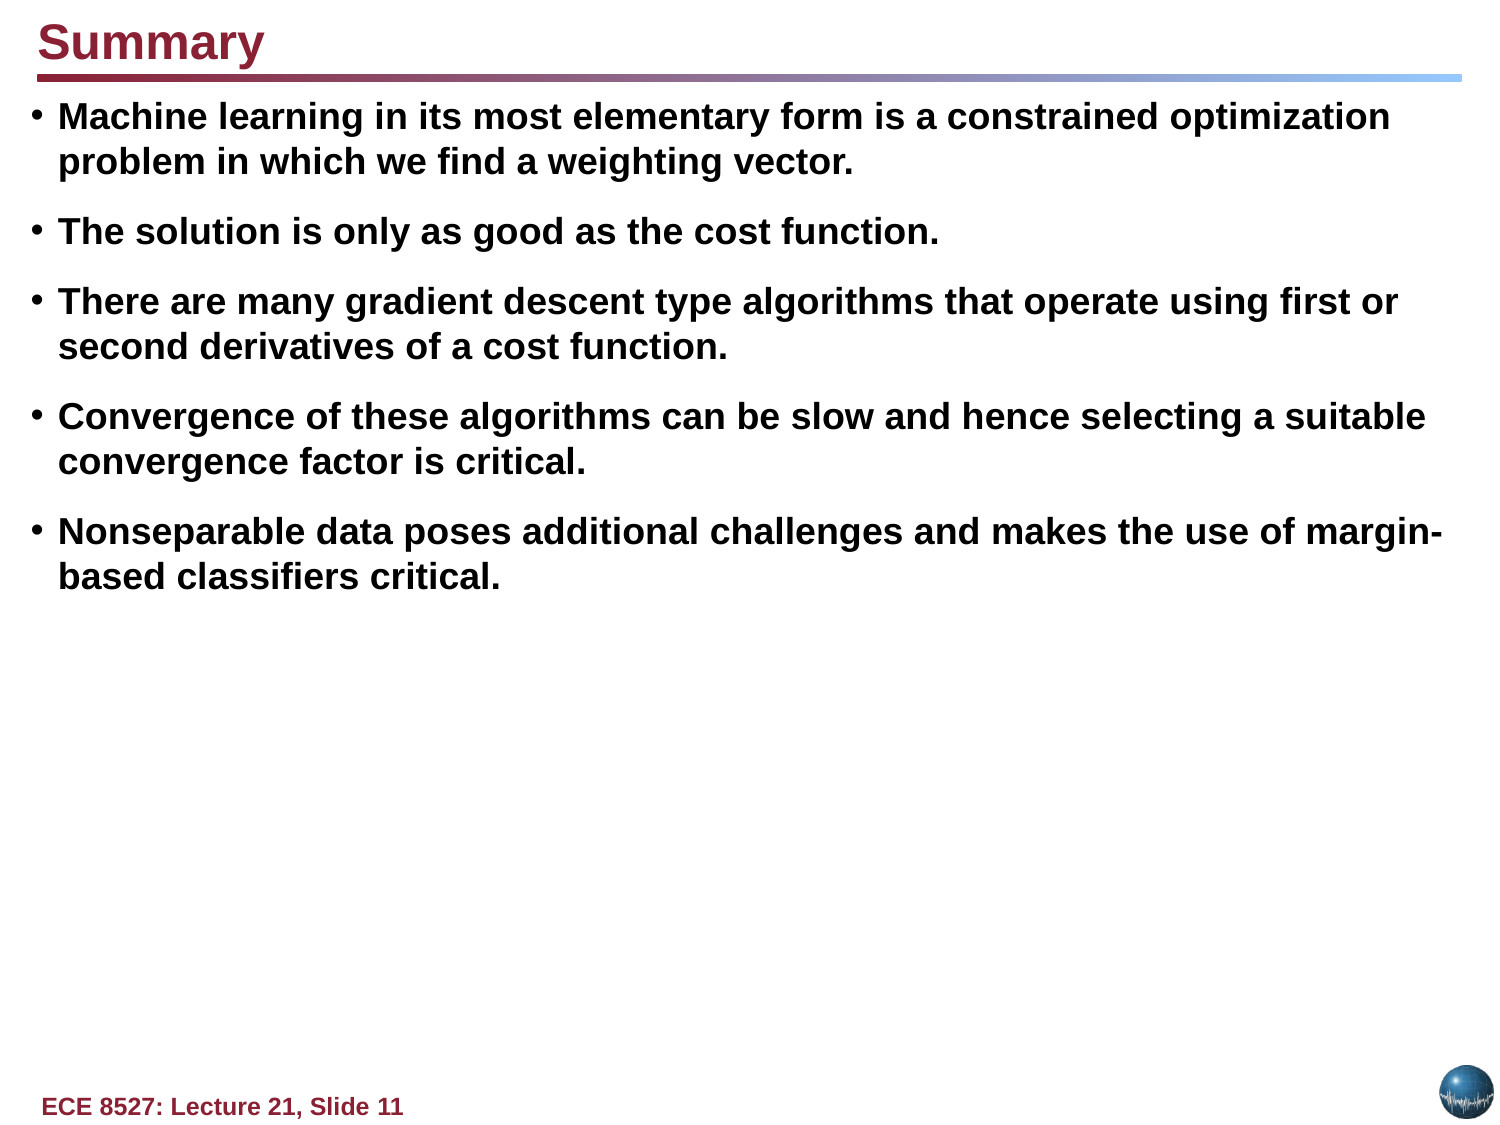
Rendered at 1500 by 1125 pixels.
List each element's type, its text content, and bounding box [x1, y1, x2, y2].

text_box Summary [37, 9, 1163, 70]
text_box Machine learning in its most elementary form is a constrained optimization problem in which we find a weighting vector. The solution is only as good as the cost function. There are many gradient descent type algorithms that operate using first or second derivatives of a cost function. Convergence of these algorithms can be slow and hence selecting a suitable convergence factor is critical. Nonseparable data poses additional challenges and makes the use of margin-based classifiers critical. [30, 92, 1456, 598]
picture [1439, 1065, 1494, 1119]
